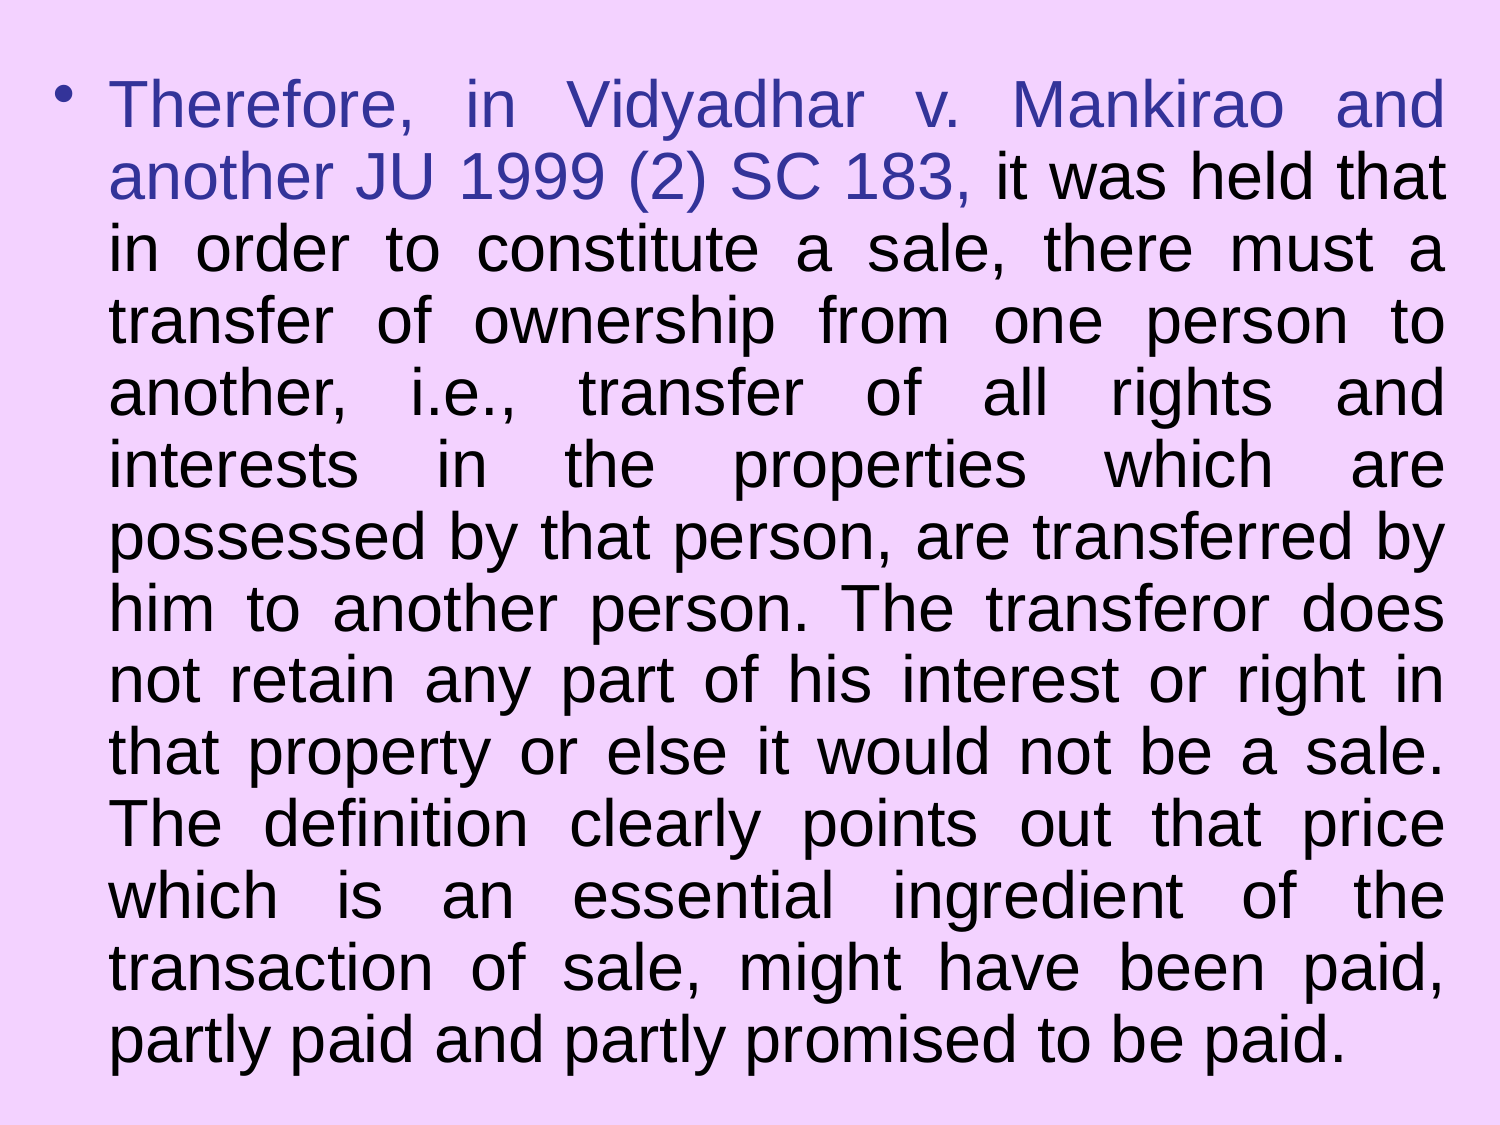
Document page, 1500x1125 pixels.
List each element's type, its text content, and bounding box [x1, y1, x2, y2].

list Therefore, in Vidyadhar v. Mankirao and another JU 1999 (2) SC 183, it was held that in order to constitute a sale, there must a transfer of ownership from one person to another, i.e., transfer of all rights and interests in the properties which are possessed by that person, are transferred by him to another person. The transferor does not retain any part of his interest or right in that property or else it would not be a sale. The definition clearly points out that price which is an essential ingredient of the transaction of sale, might have been paid, partly paid and partly promised to be paid. [37, 62, 1463, 1088]
